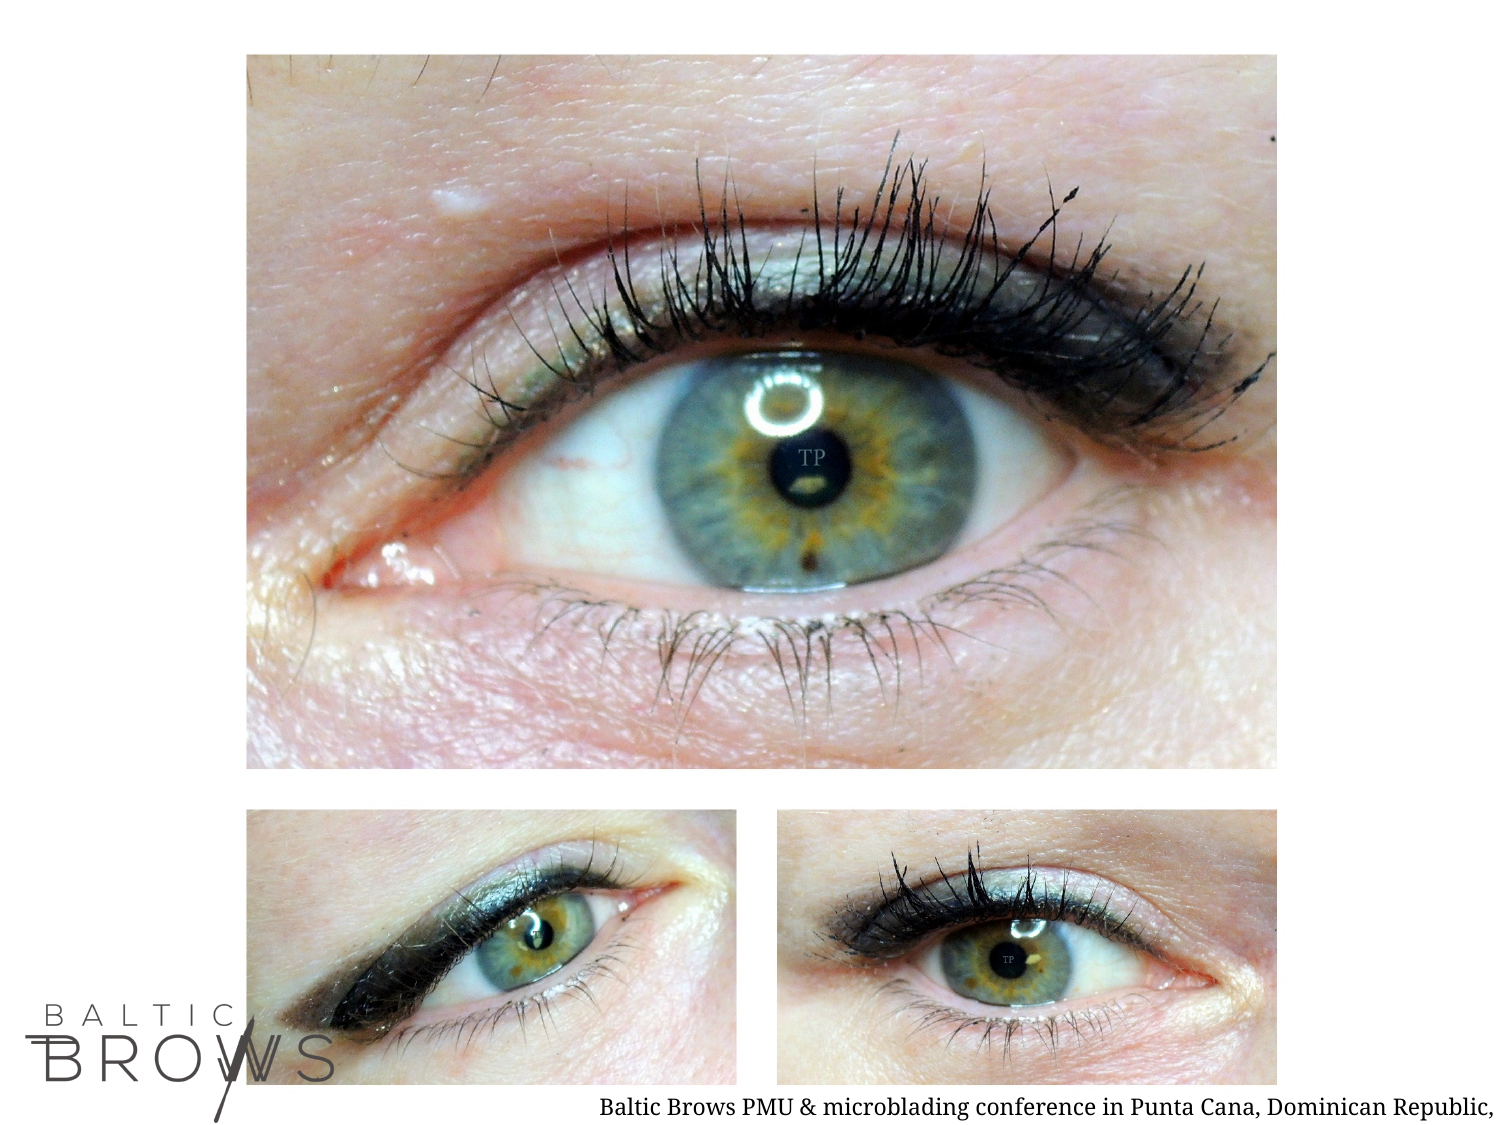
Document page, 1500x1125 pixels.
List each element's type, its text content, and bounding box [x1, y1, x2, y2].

text_box Baltic Brows PMU & microblading conference in Punta Cana, Dominican Republic, 2017 [1323, 1084, 1500, 1125]
picture [0, 14, 1318, 1125]
